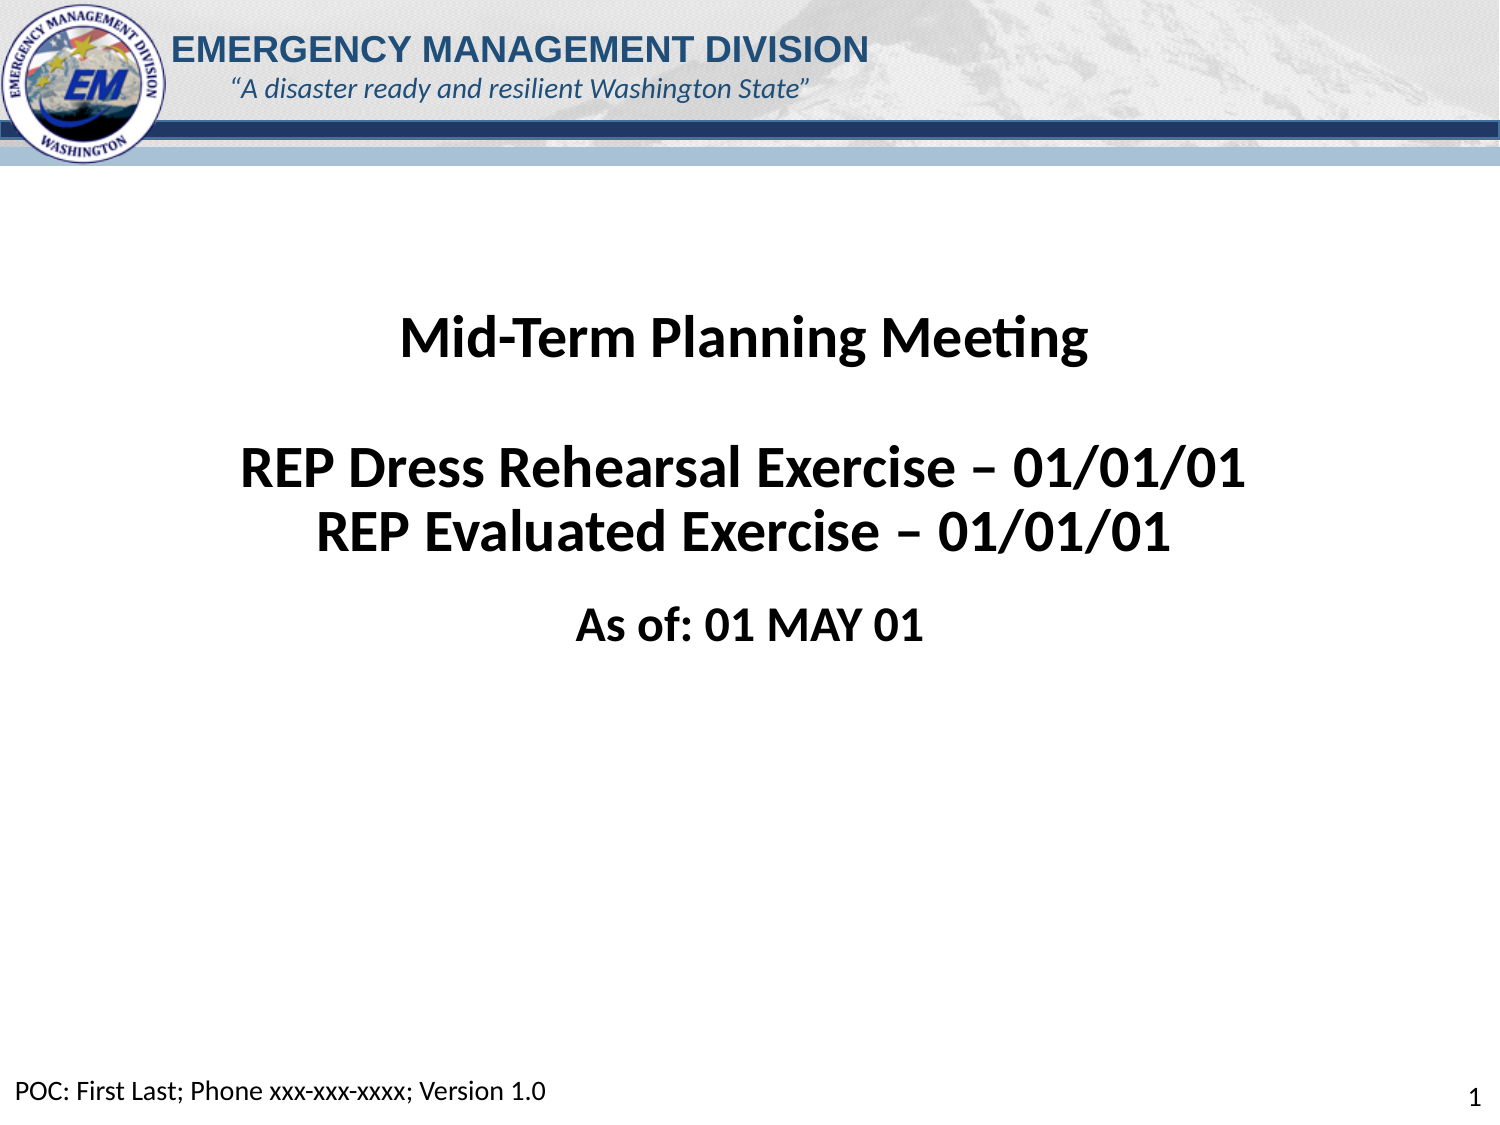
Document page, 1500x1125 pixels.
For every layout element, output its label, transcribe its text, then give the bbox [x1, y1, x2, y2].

title Mid-Term Planning Meeting REP Dress Rehearsal Exercise – 01/01/01 REP Evaluated Exercise – 01/01/01 [52, 298, 1436, 573]
subtitle As of: 01 MAY 01 [187, 590, 1313, 663]
slide_number 1 [1159, 1065, 1497, 1125]
picture [0, 3, 166, 165]
footer POC: First Last; Phone xxx-xxx-xxxx; Version 1.0 [0, 1065, 689, 1125]
